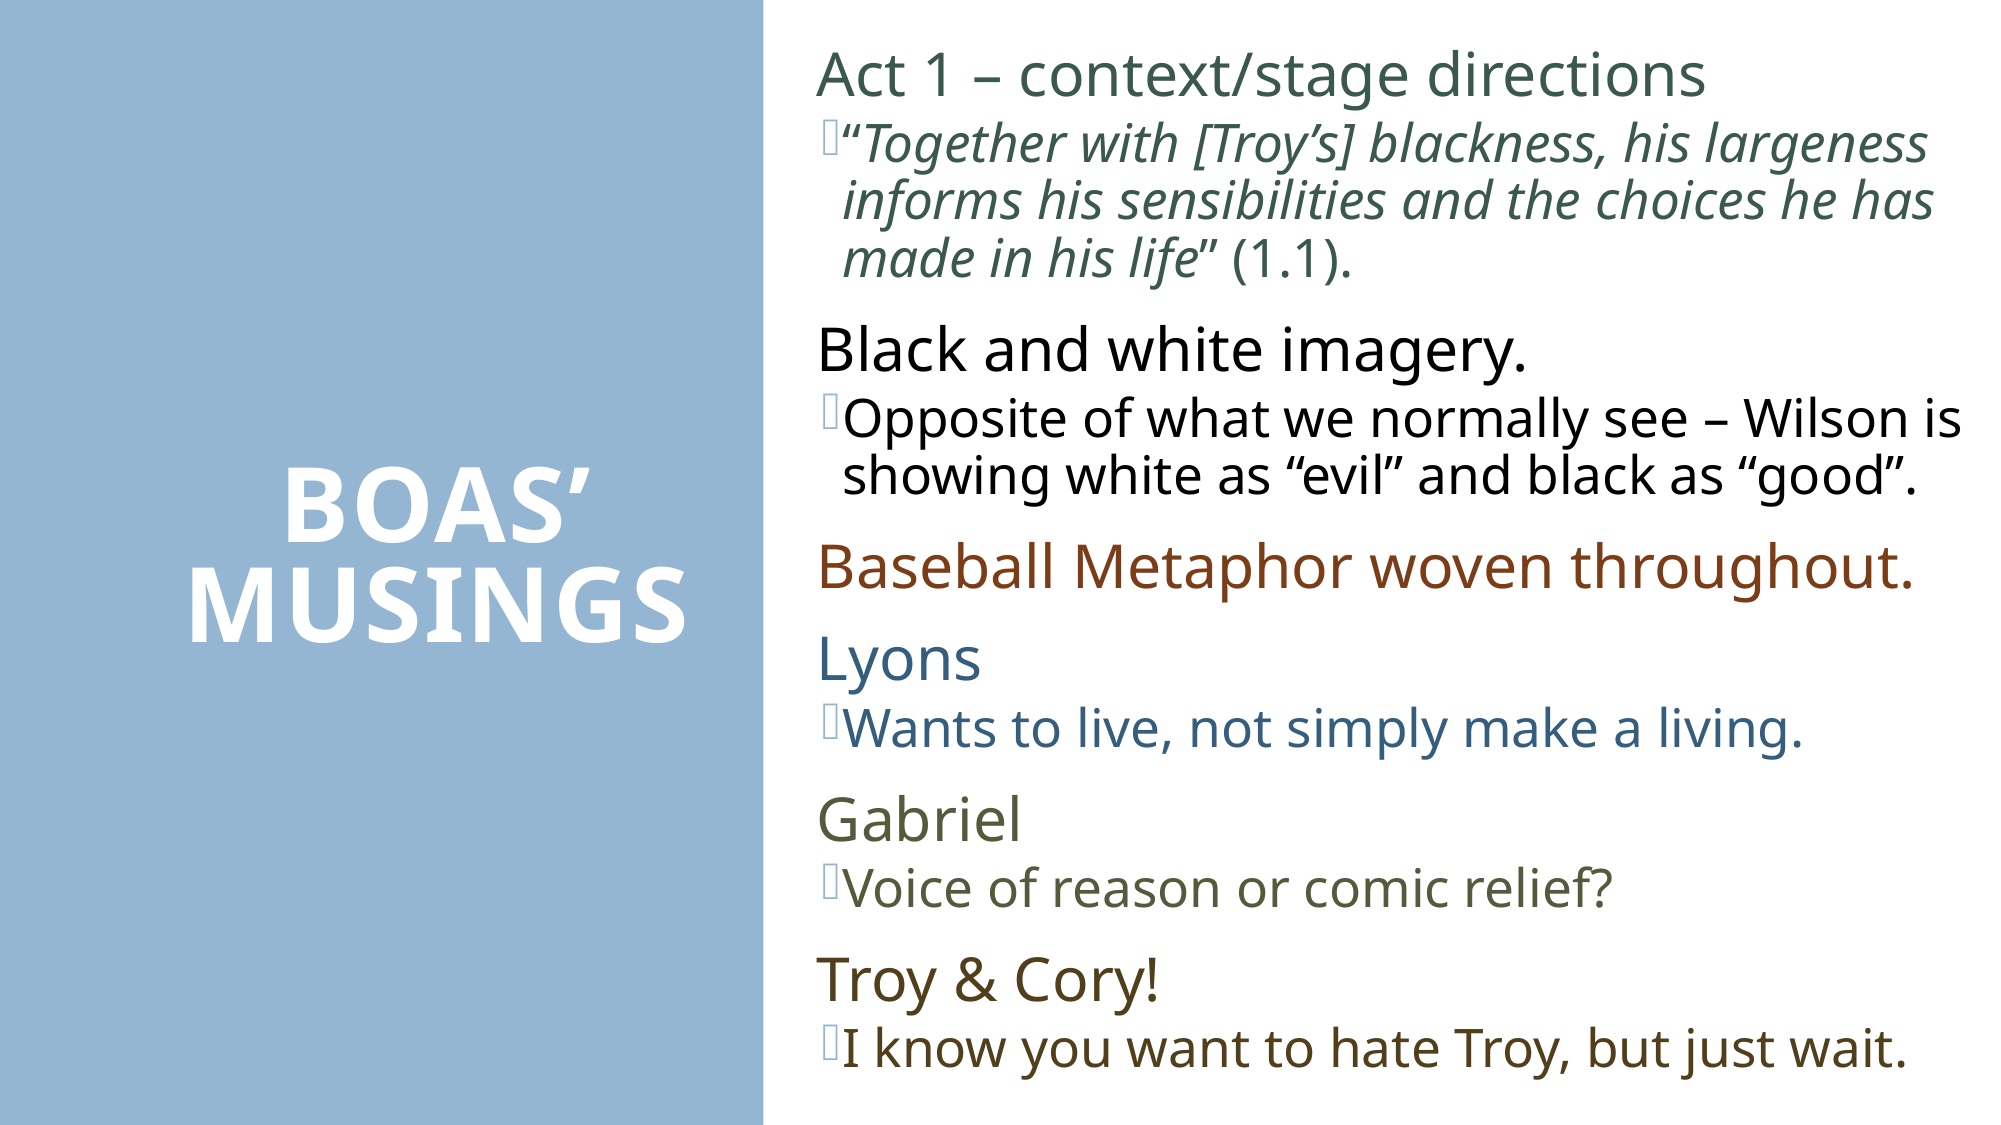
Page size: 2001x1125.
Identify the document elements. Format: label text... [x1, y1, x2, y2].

text_box [765, 0, 2000, 1125]
title Boas’ Musings [158, 131, 715, 993]
list Act 1 – context/stage directions “Together with [Troy’s] blackness, his largeness informs his sensibilities and the choices he has made in his life” (1.1). Black and white imagery. Opposite of what we normally see – Wilson is showing white as “evil” and black as “good”. Baseball Metaphor woven throughout. Lyons Wants to live, not simply make a living. Gabriel Voice of reason or comic relief? Troy & Cory! I know you want to hate Troy, but just wait. [795, 20, 1975, 1104]
text_box [0, 0, 765, 1125]
